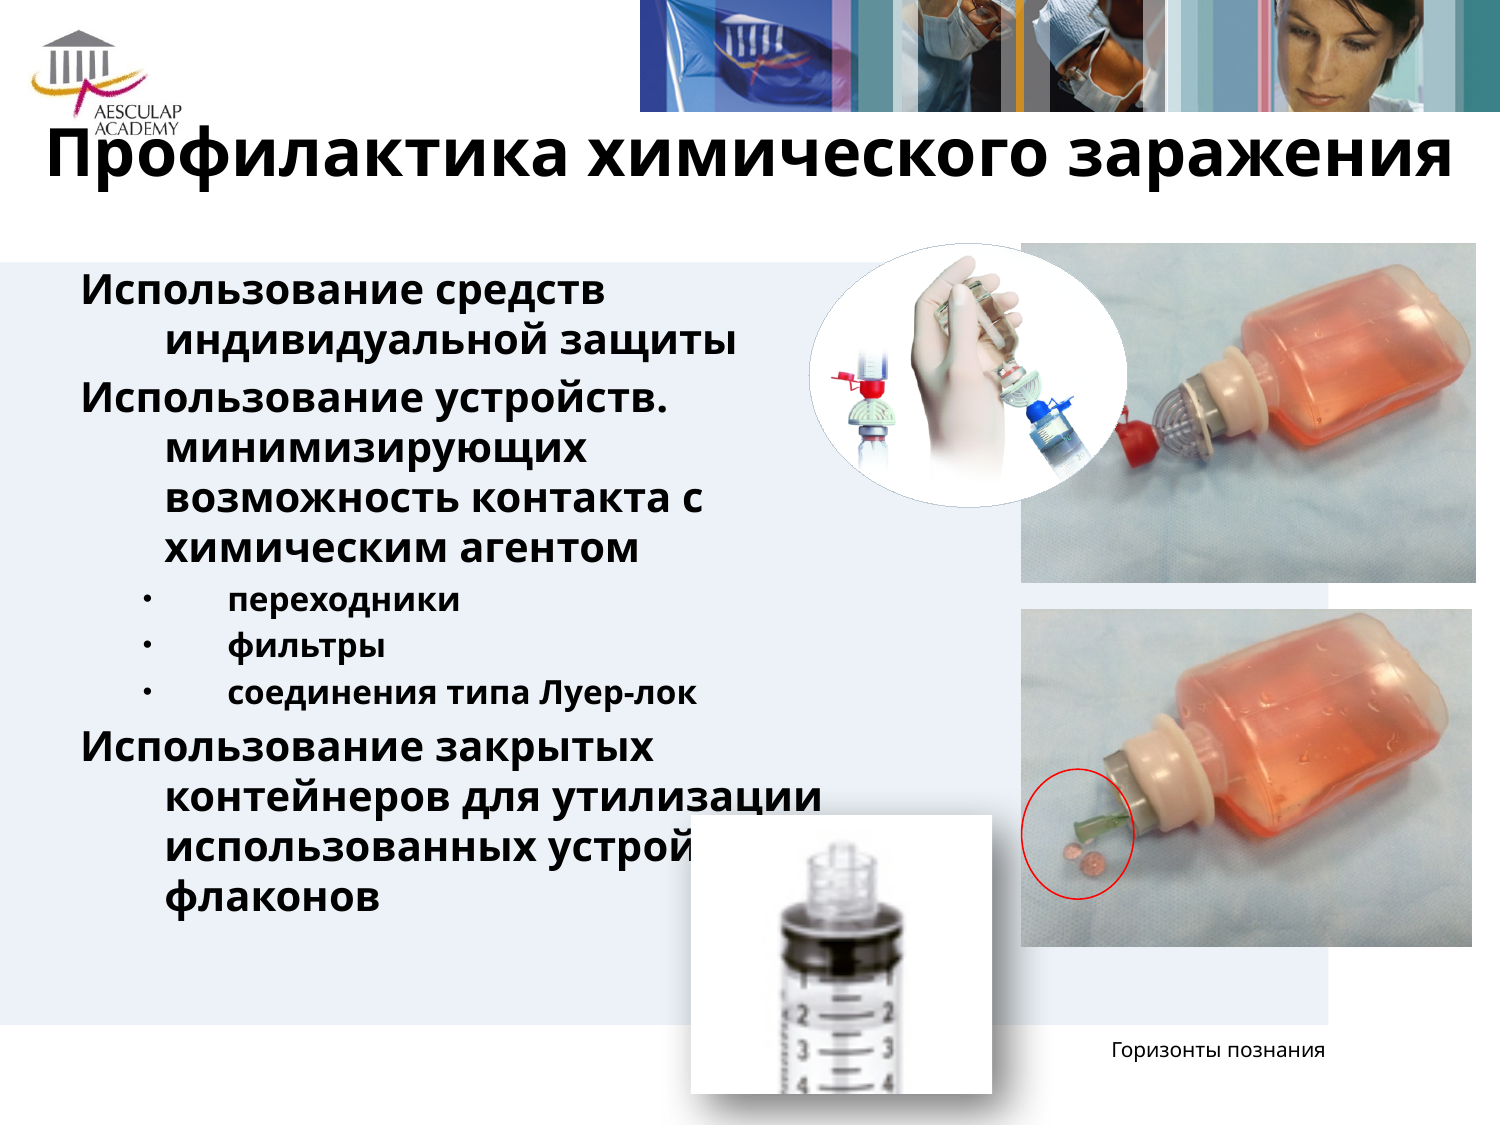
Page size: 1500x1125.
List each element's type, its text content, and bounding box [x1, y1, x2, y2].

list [808, 243, 1129, 508]
picture [1021, 609, 1472, 947]
picture [690, 815, 993, 1095]
picture [640, 0, 1500, 101]
list Использование средств индивидуальной защиты Использование устройств. минимизирующих возможность контакта с химическим агентом переходники фильтры соединения типа Луер-лок Использование закрытых контейнеров для утилизации использованных устройств и флаконов [64, 255, 869, 1006]
picture [1021, 243, 1477, 583]
picture [17, 18, 195, 101]
title Профилактика химического заражения [0, 101, 1500, 222]
